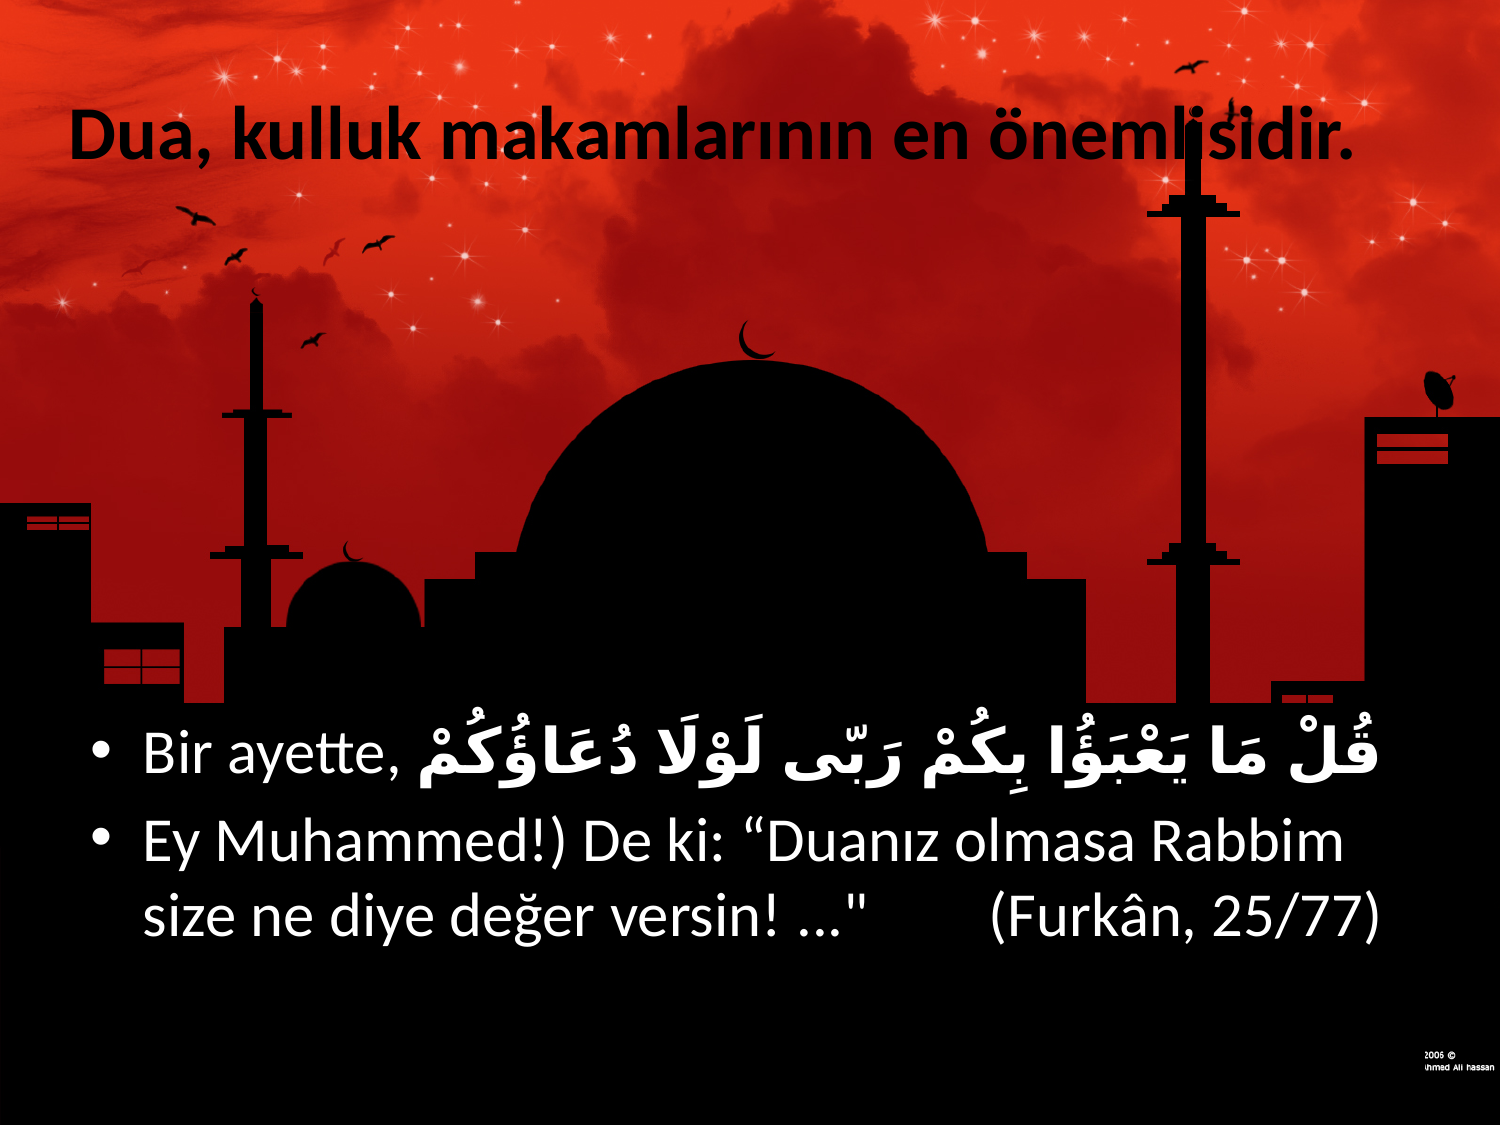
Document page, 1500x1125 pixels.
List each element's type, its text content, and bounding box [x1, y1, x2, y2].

list Bir ayette, قُلْ مَا يَعْبَؤُا بِكُمْ رَبّى لَوْلَا دُعَاؤُكُمْ Ey Muhammed!) De ki: “Duanız olmasa Rabbim size ne diye değer versin! ..." (Furkân, 25/77) [75, 703, 1425, 1090]
title Dua, kulluk makamlarının en önemlisidir. [46, 35, 1397, 223]
picture [0, 0, 1500, 1125]
